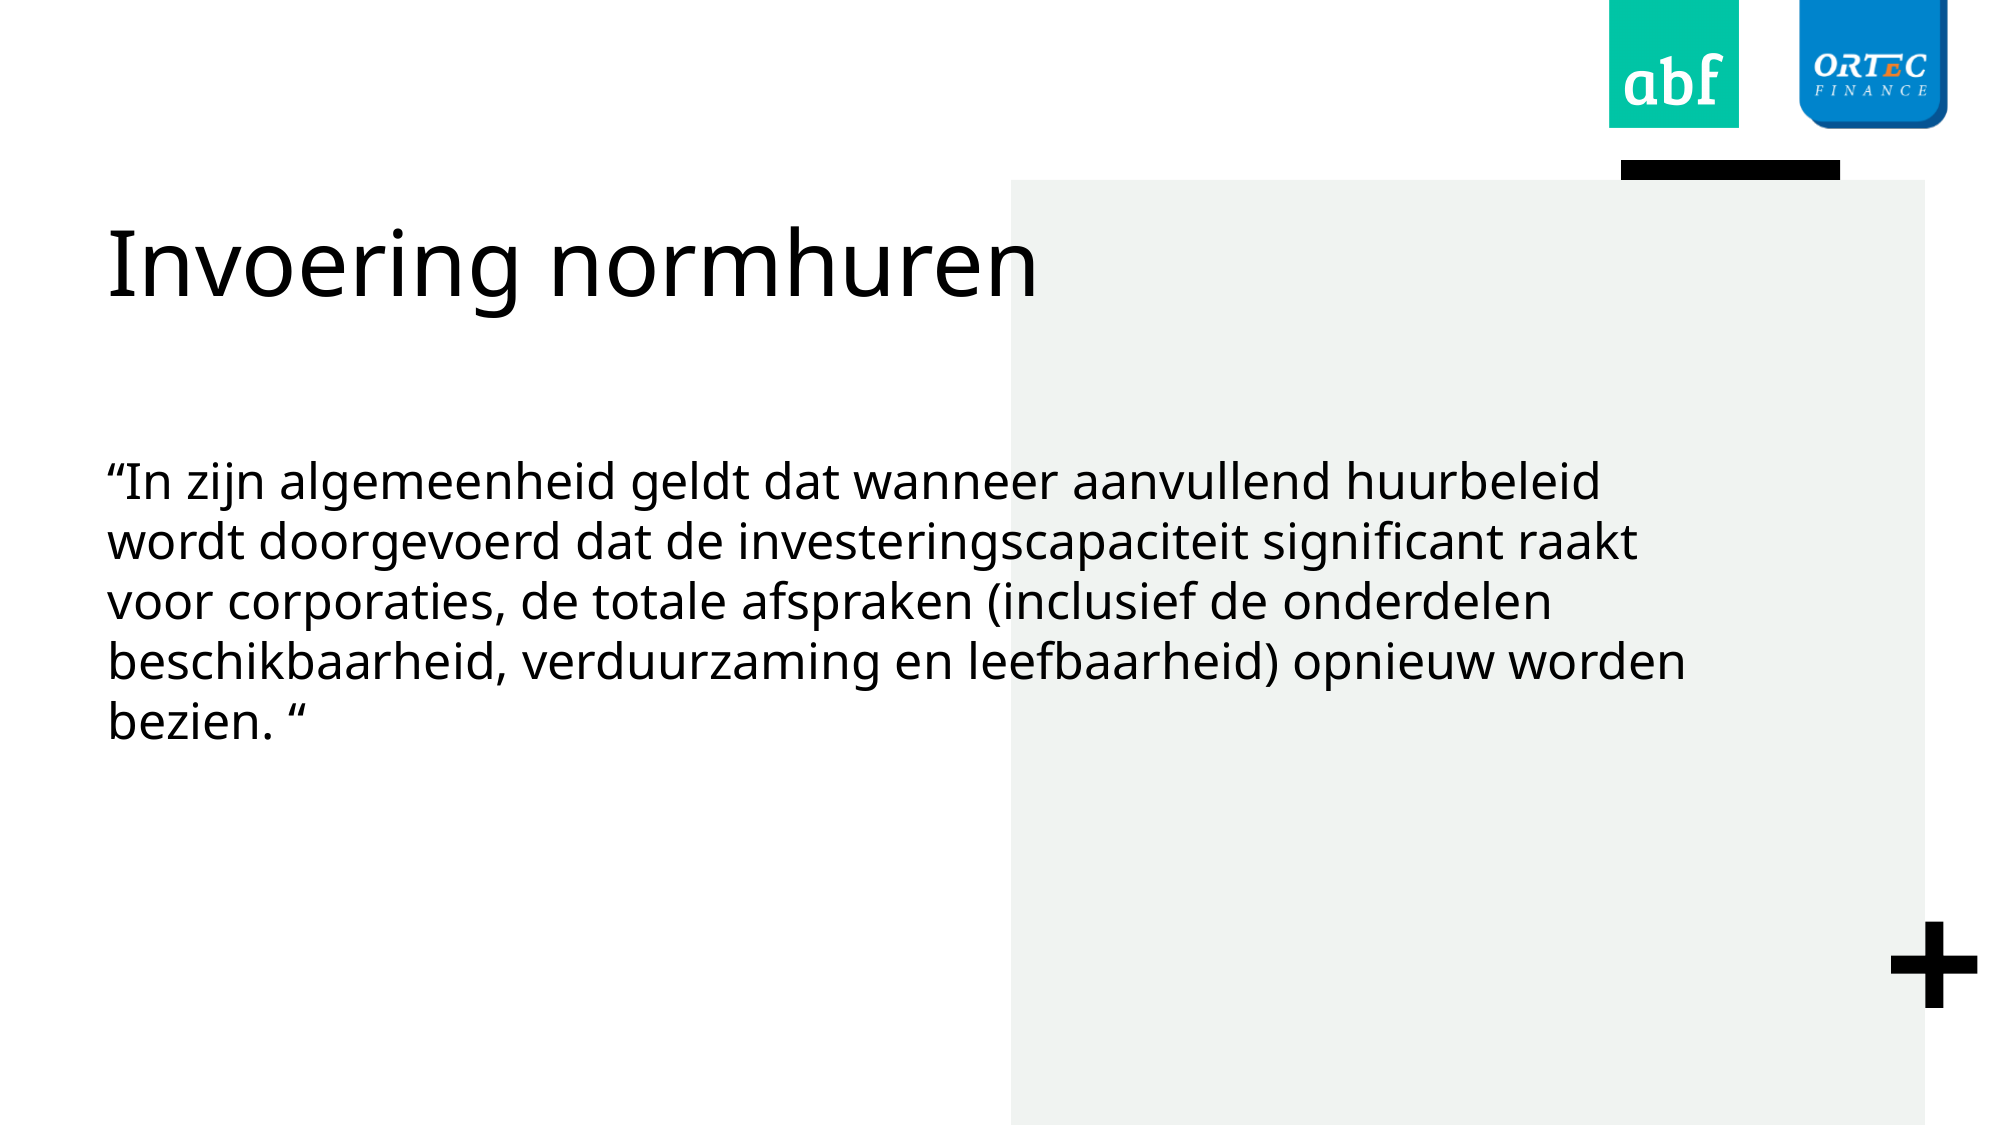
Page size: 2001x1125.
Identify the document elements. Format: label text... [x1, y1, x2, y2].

picture [1788, 0, 1959, 169]
title Invoering normhuren [92, 197, 1449, 435]
list “In zijn algemeenheid geldt dat wanneer aanvullend huurbeleid wordt doorgevoerd dat de investeringscapaciteit significant raakt voor corporaties, de totale afspraken (inclusief de onderdelen beschikbaarheid, verduurzaming en leefbaarheid) opnieuw worden bezien. “ [92, 441, 1715, 965]
picture [1609, 0, 1739, 128]
